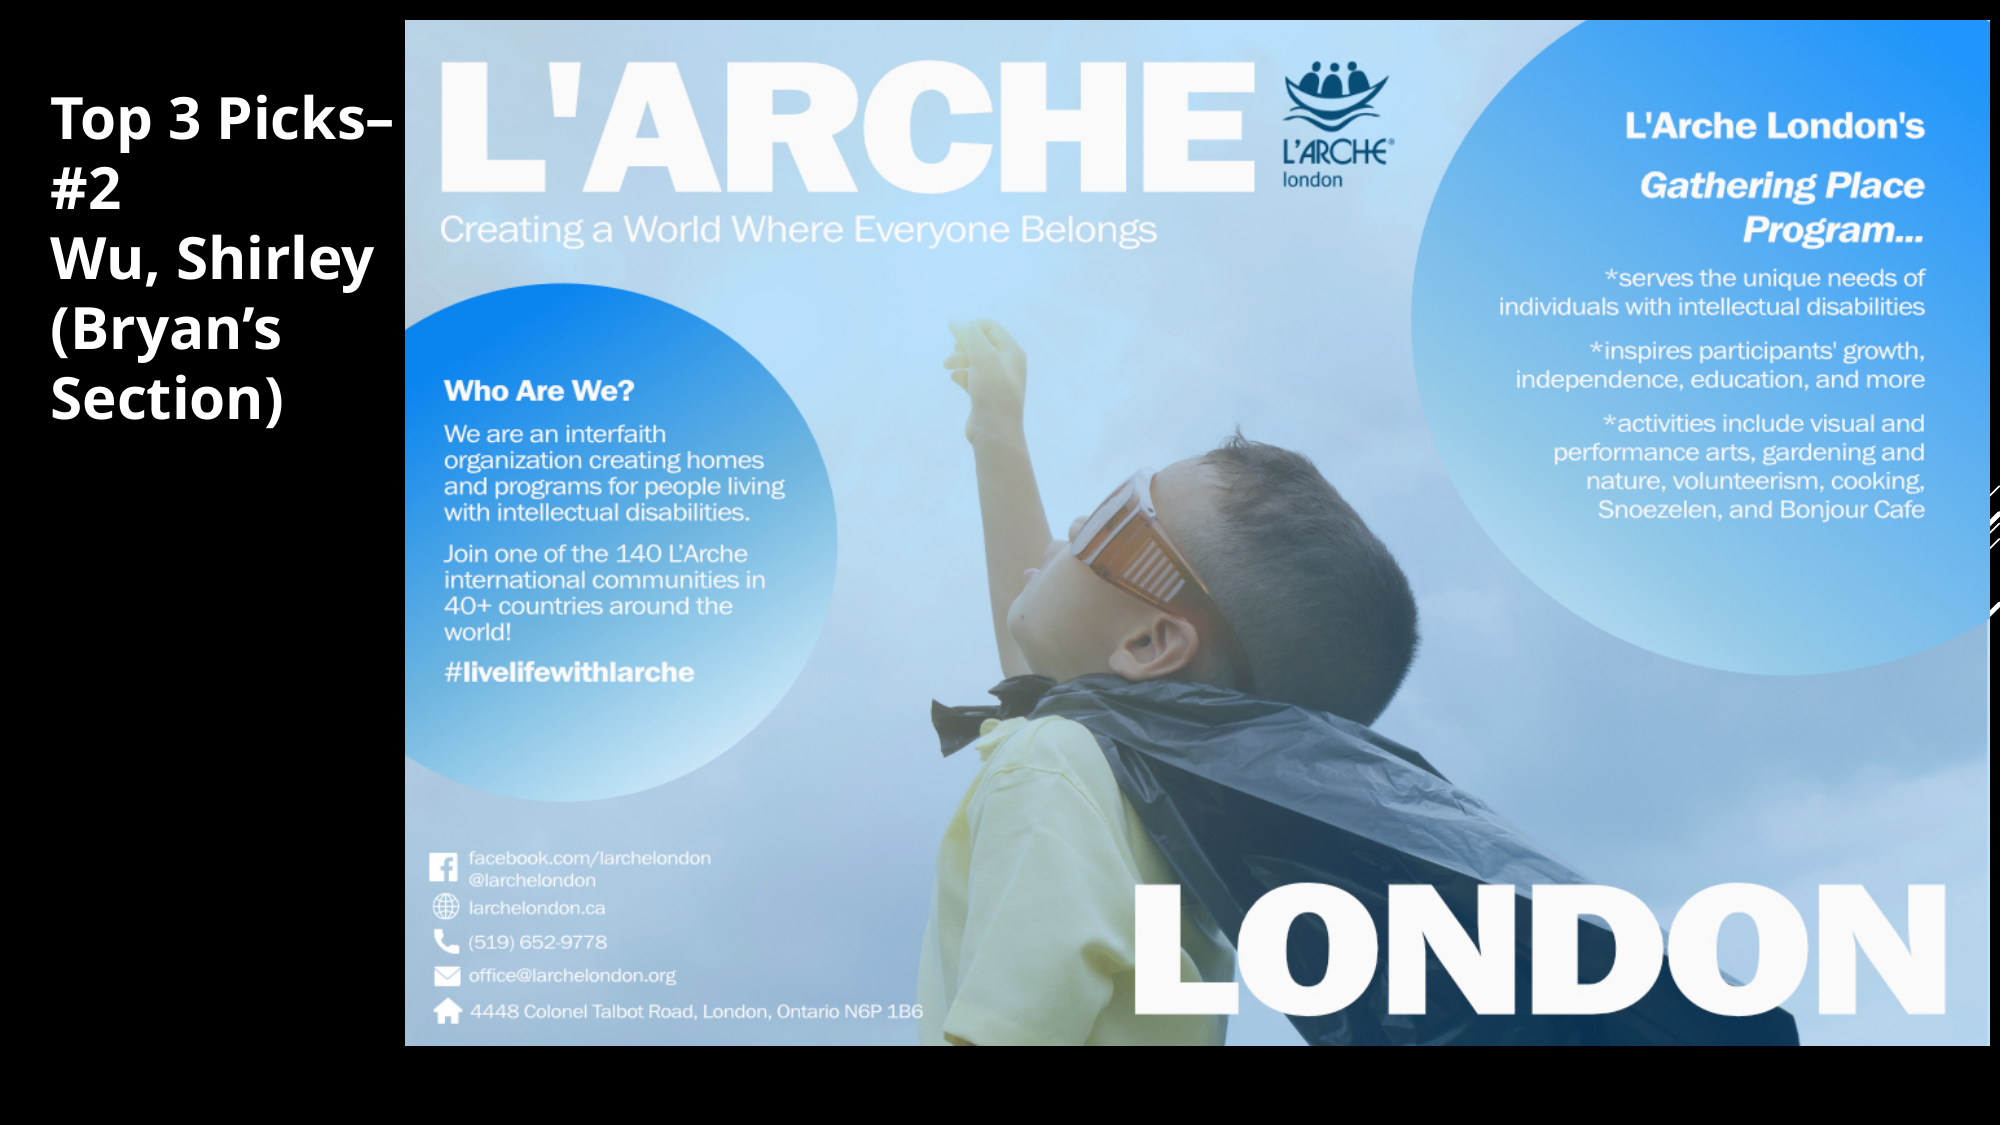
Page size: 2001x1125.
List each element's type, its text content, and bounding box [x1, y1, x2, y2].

text_box Top 3 Picks– #2 Wu, Shirley (Bryan’s Section) [35, 73, 404, 439]
picture [404, 20, 1990, 1047]
